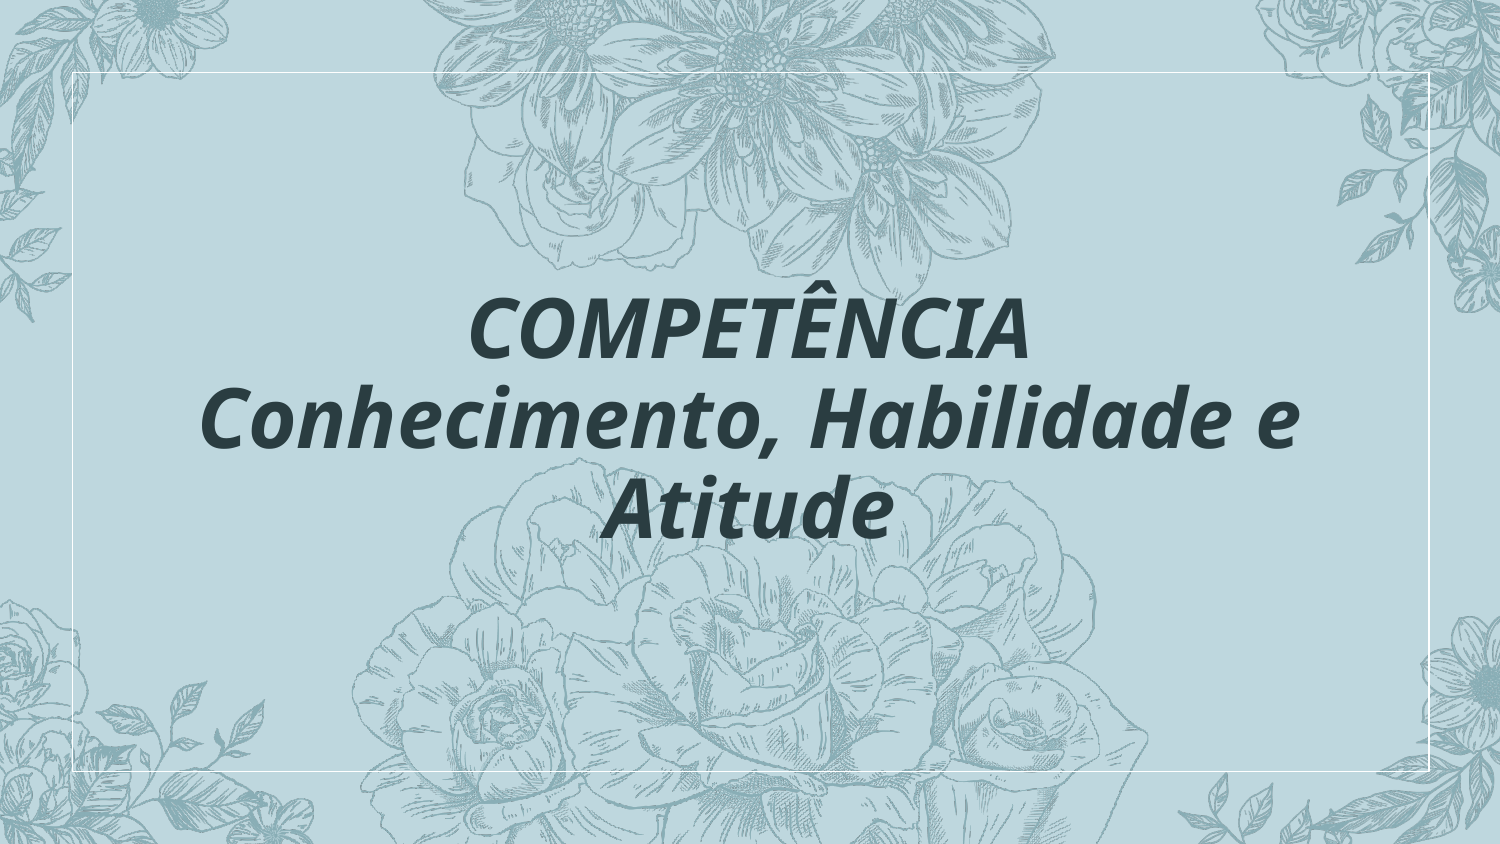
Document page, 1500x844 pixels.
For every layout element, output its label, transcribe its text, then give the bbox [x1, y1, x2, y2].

picture [1178, 616, 1428, 771]
title COMPETÊNCIA Conhecimento, Habilidade e Atitude [170, 326, 1330, 517]
picture [73, 599, 314, 771]
picture [1256, 0, 1500, 313]
picture [0, 599, 314, 844]
picture [351, 772, 1149, 844]
picture [0, 0, 229, 323]
picture [413, 0, 1087, 72]
picture [1178, 616, 1500, 844]
picture [73, 73, 229, 323]
picture [413, 73, 1087, 306]
picture [351, 517, 1149, 771]
picture [1256, 73, 1428, 313]
